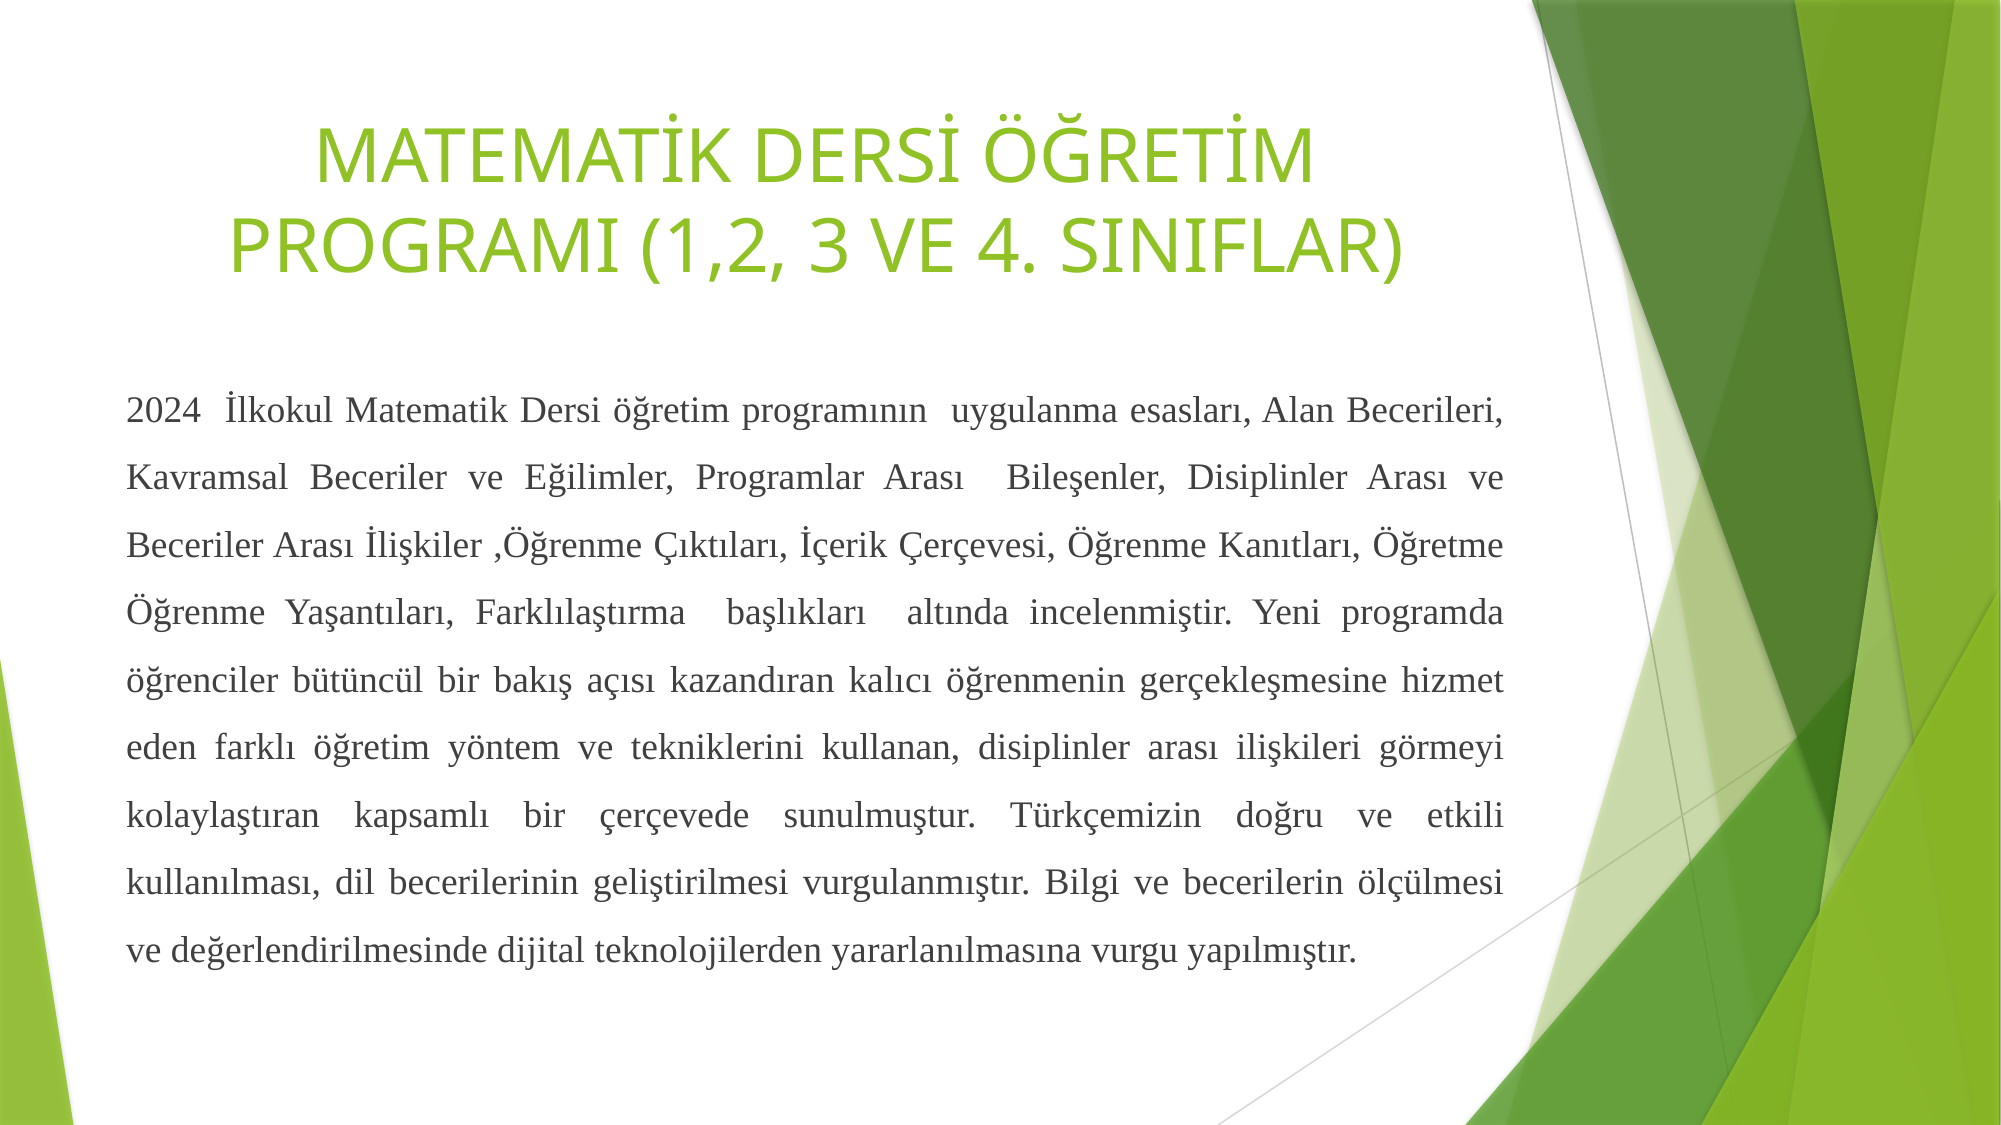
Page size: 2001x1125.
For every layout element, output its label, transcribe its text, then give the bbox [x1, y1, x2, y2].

list 2024 İlkokul Matematik Dersi öğretim programının uygulanma esasları, Alan Becerileri, Kavramsal Beceriler ve Eğilimler, Programlar Arası Bileşenler, Disiplinler Arası ve Beceriler Arası İlişkiler ,Öğrenme Çıktıları, İçerik Çerçevesi, Öğrenme Kanıtları, Öğretme Öğrenme Yaşantıları, Farklılaştırma başlıkları altında incelenmiştir. Yeni programda öğrenciler bütüncül bir bakış açısı kazandıran kalıcı öğrenmenin gerçekleşmesine hizmet eden farklı öğretim yöntem ve tekniklerini kullanan, disiplinler arası ilişkileri görmeyi kolaylaştıran kapsamlı bir çerçevede sunulmuştur. Türkçemizin doğru ve etkili kullanılması, dil becerilerinin geliştirilmesi vurgulanmıştır. Bilgi ve becerilerin ölçülmesi ve değerlendirilmesinde dijital teknolojilerden yararlanılmasına vurgu yapılmıştır. [111, 354, 1522, 992]
title MATEMATİK DERSİ ÖĞRETİM PROGRAMI (1,2, 3 VE 4. SINIFLAR) [111, 99, 1522, 317]
